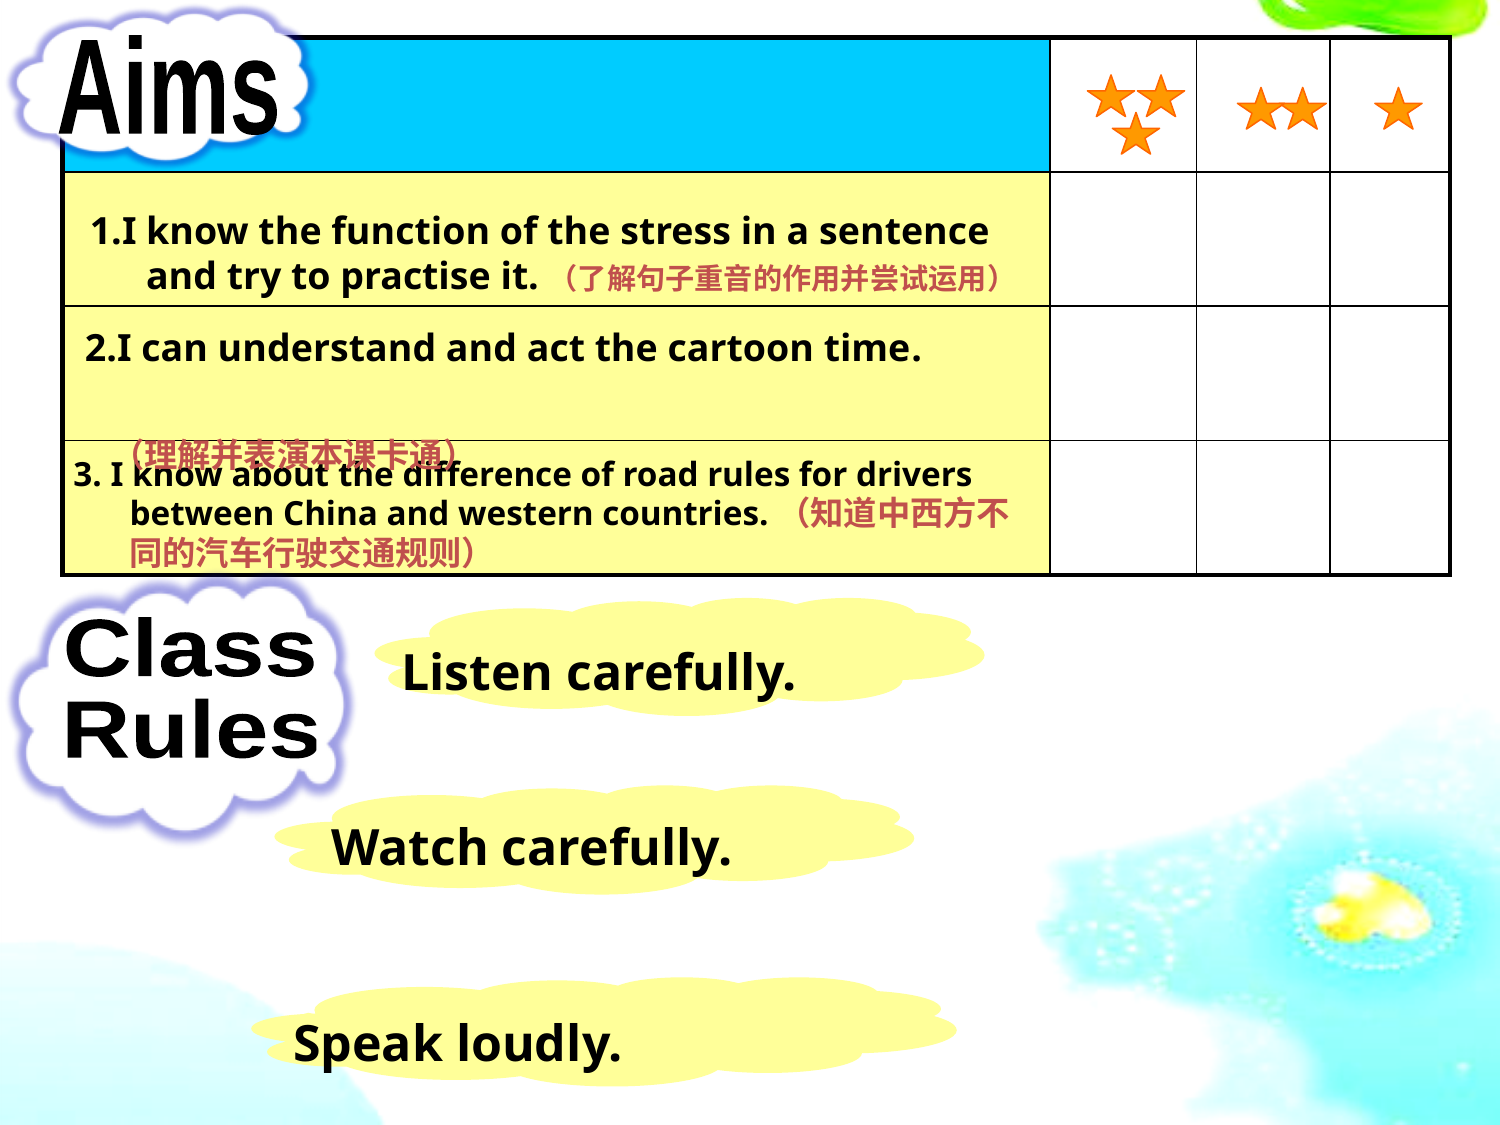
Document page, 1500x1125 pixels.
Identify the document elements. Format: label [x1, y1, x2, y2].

text_box [0, 0, 326, 176]
text_box [251, 976, 957, 1087]
text_box [374, 597, 1278, 716]
text_box [1087, 74, 1185, 155]
text_box [274, 784, 1462, 895]
picture [0, 0, 1500, 1125]
text_box [1237, 87, 1327, 130]
text_box [0, 562, 363, 856]
